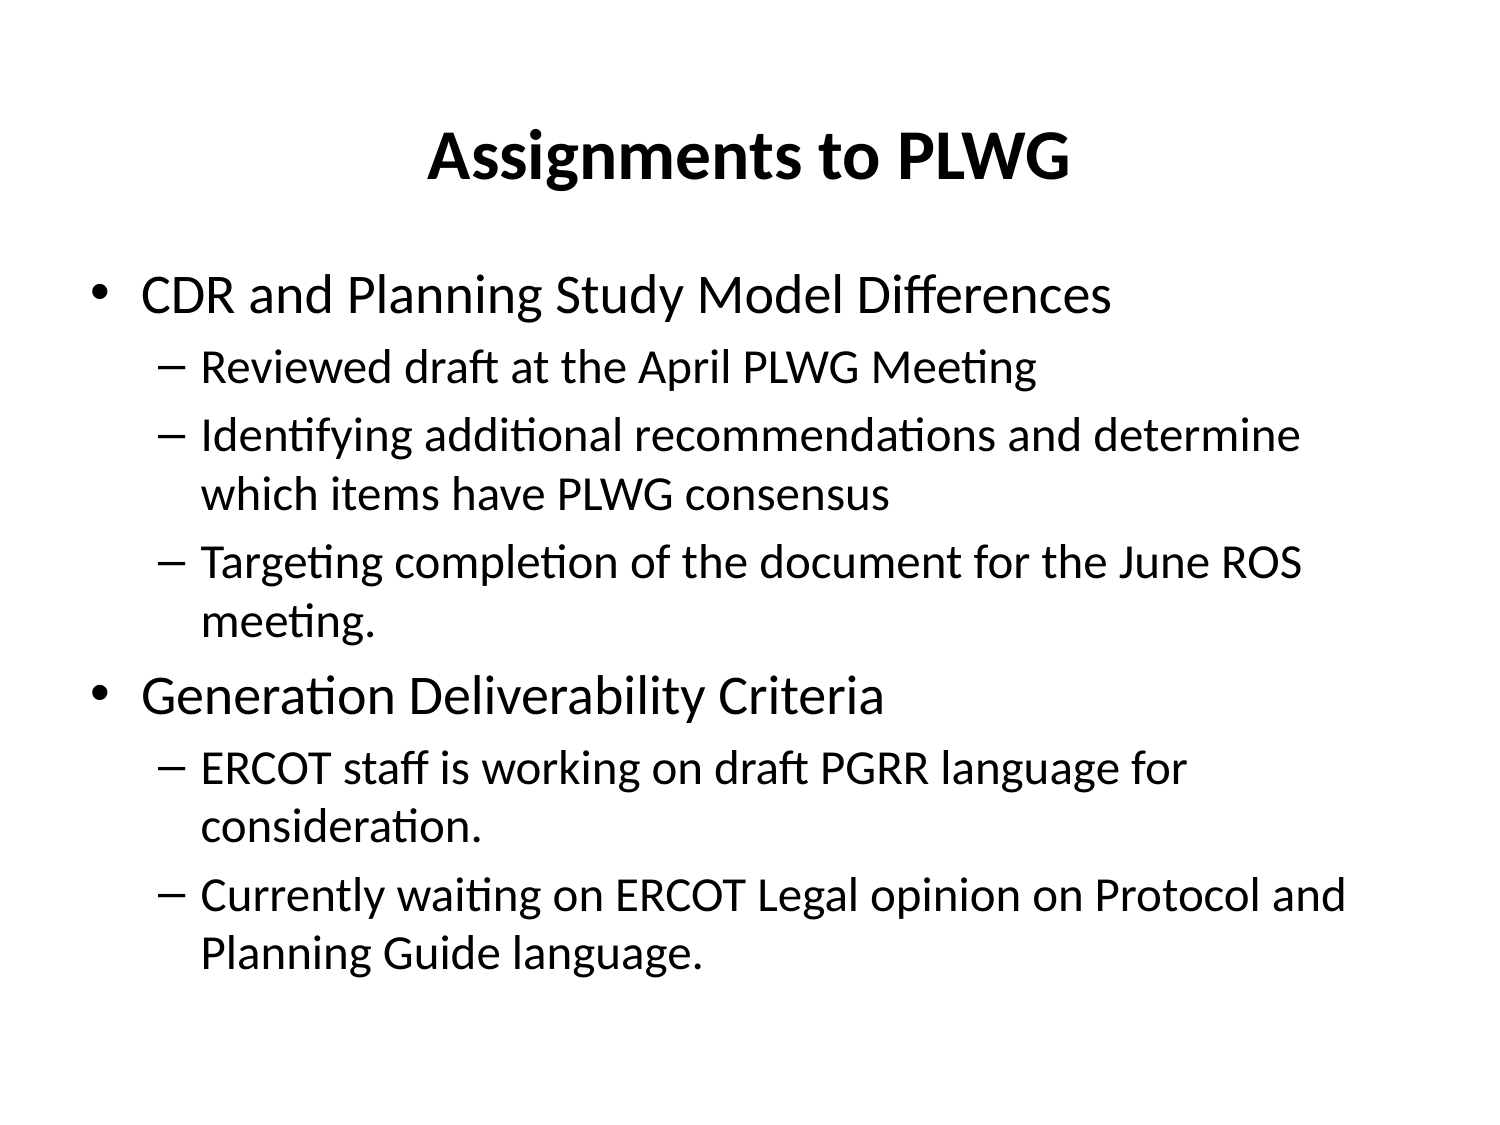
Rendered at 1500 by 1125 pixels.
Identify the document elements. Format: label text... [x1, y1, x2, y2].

title Assignments to PLWG [75, 99, 1425, 249]
list CDR and Planning Study Model Differences Reviewed draft at the April PLWG Meeting Identifying additional recommendations and determine which items have PLWG consensus Targeting completion of the document for the June ROS meeting. Generation Deliverability Criteria ERCOT staff is working on draft PGRR language for consideration. Currently waiting on ERCOT Legal opinion on Protocol and Planning Guide language. [75, 249, 1425, 993]
